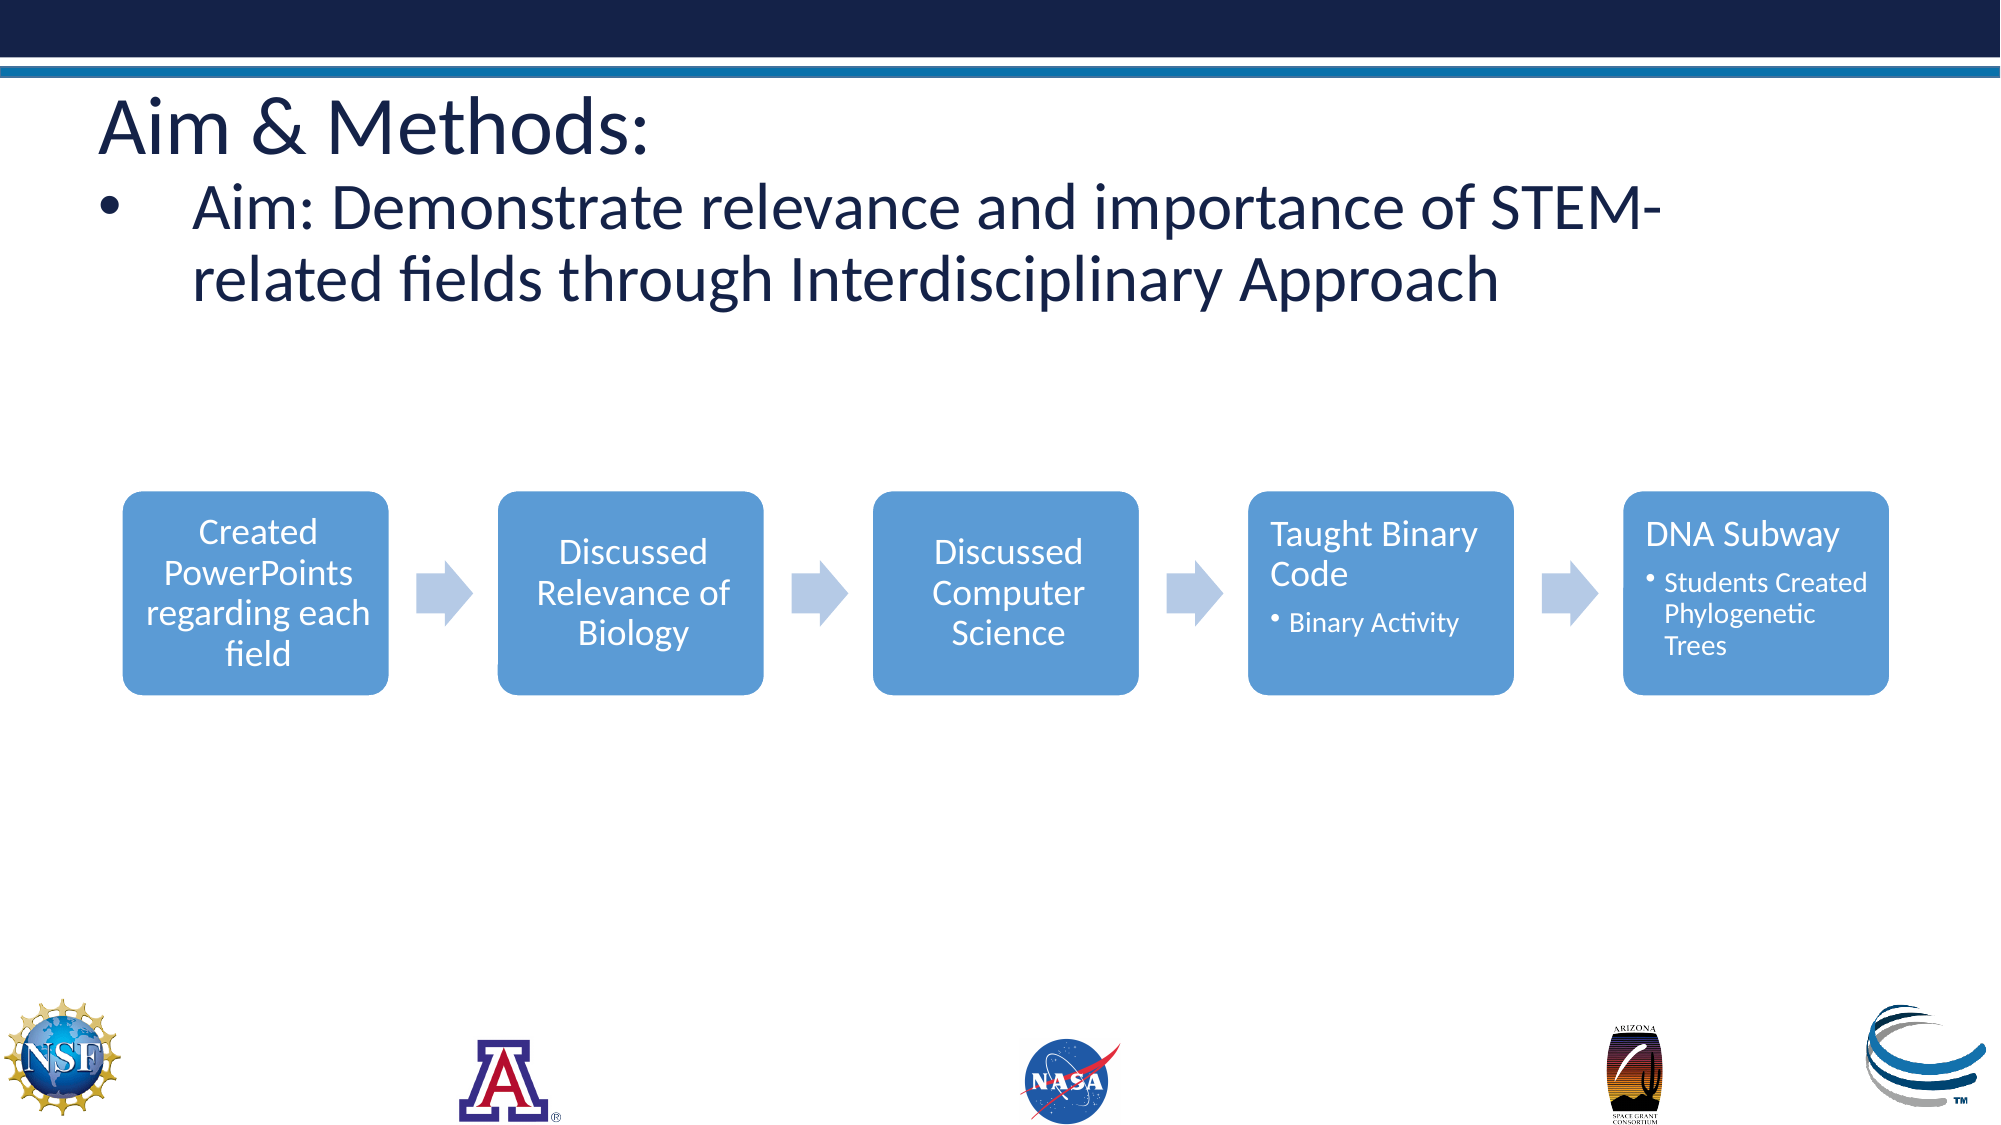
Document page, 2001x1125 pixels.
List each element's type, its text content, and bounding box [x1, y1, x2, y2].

picture [2, 996, 122, 1117]
text_box Aim & Methods: Aim: Demonstrate relevance and importance of STEM-related fields through Interdisciplinary Approach [83, 105, 1809, 324]
picture [1604, 1023, 1664, 1125]
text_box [120, 117, 1892, 1069]
picture [456, 1036, 561, 1125]
picture [1838, 976, 2001, 1125]
picture [1019, 1038, 1121, 1125]
